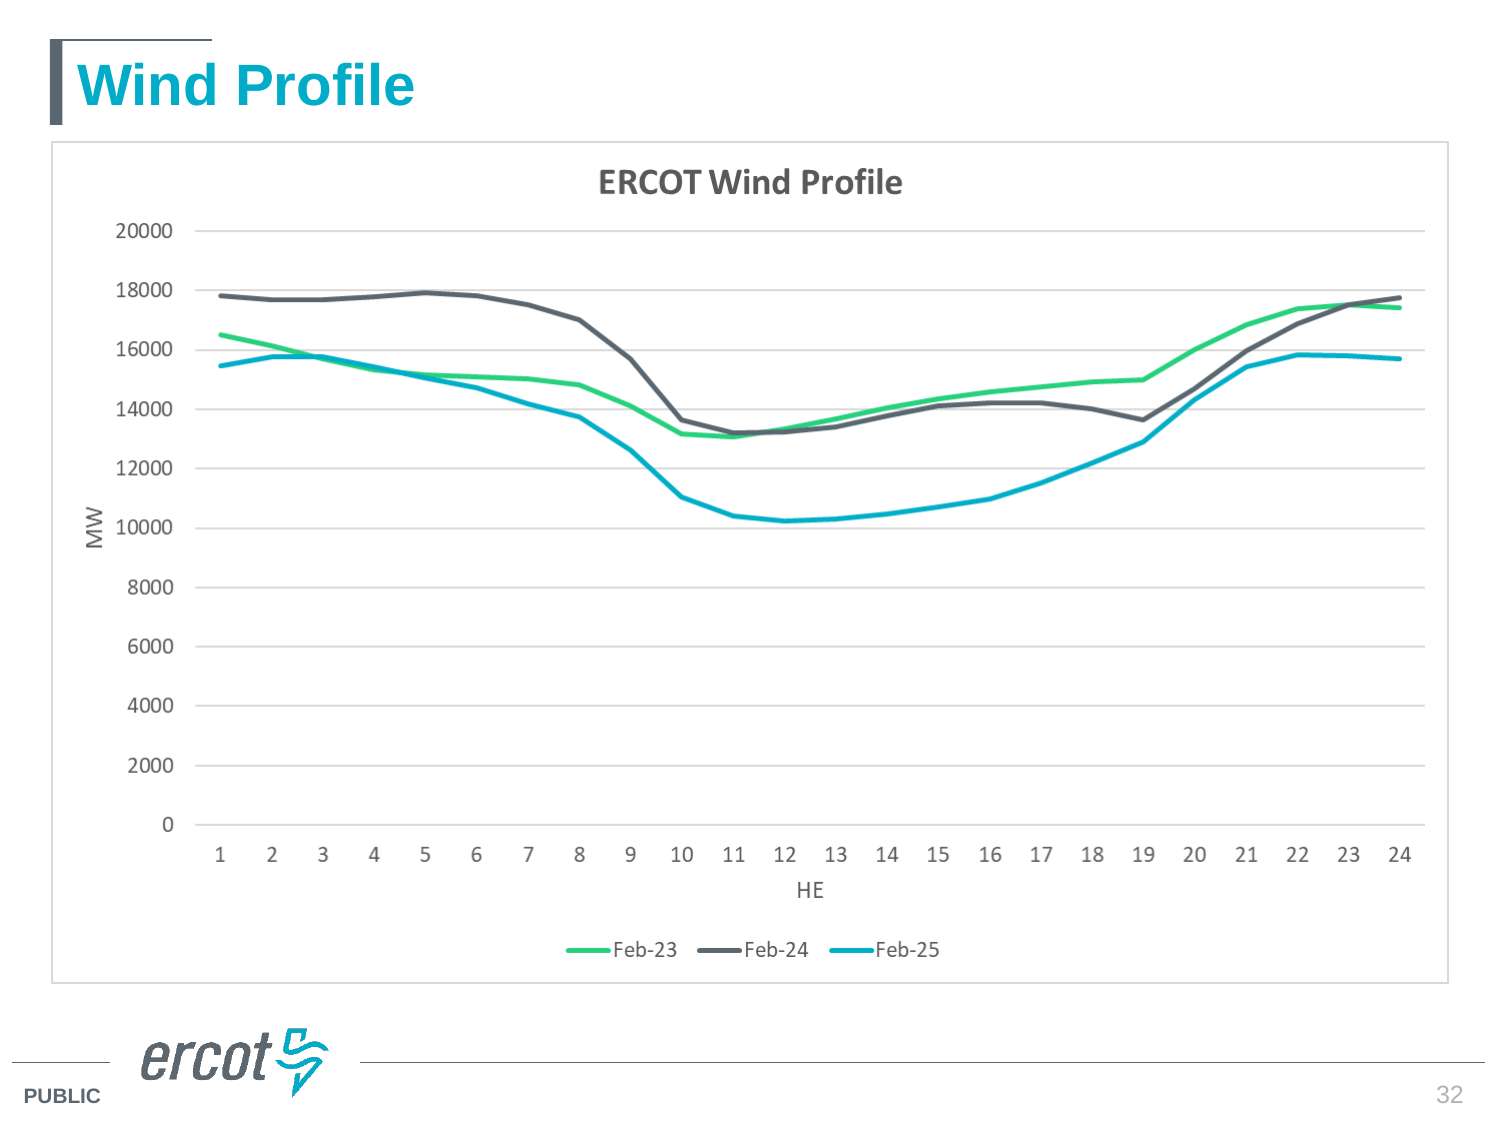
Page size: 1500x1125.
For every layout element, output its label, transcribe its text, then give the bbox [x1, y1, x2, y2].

picture [137, 1024, 332, 1100]
title Wind Profile [62, 39, 1450, 125]
picture [51, 141, 1449, 984]
slide_number 32 [1412, 1076, 1488, 1112]
